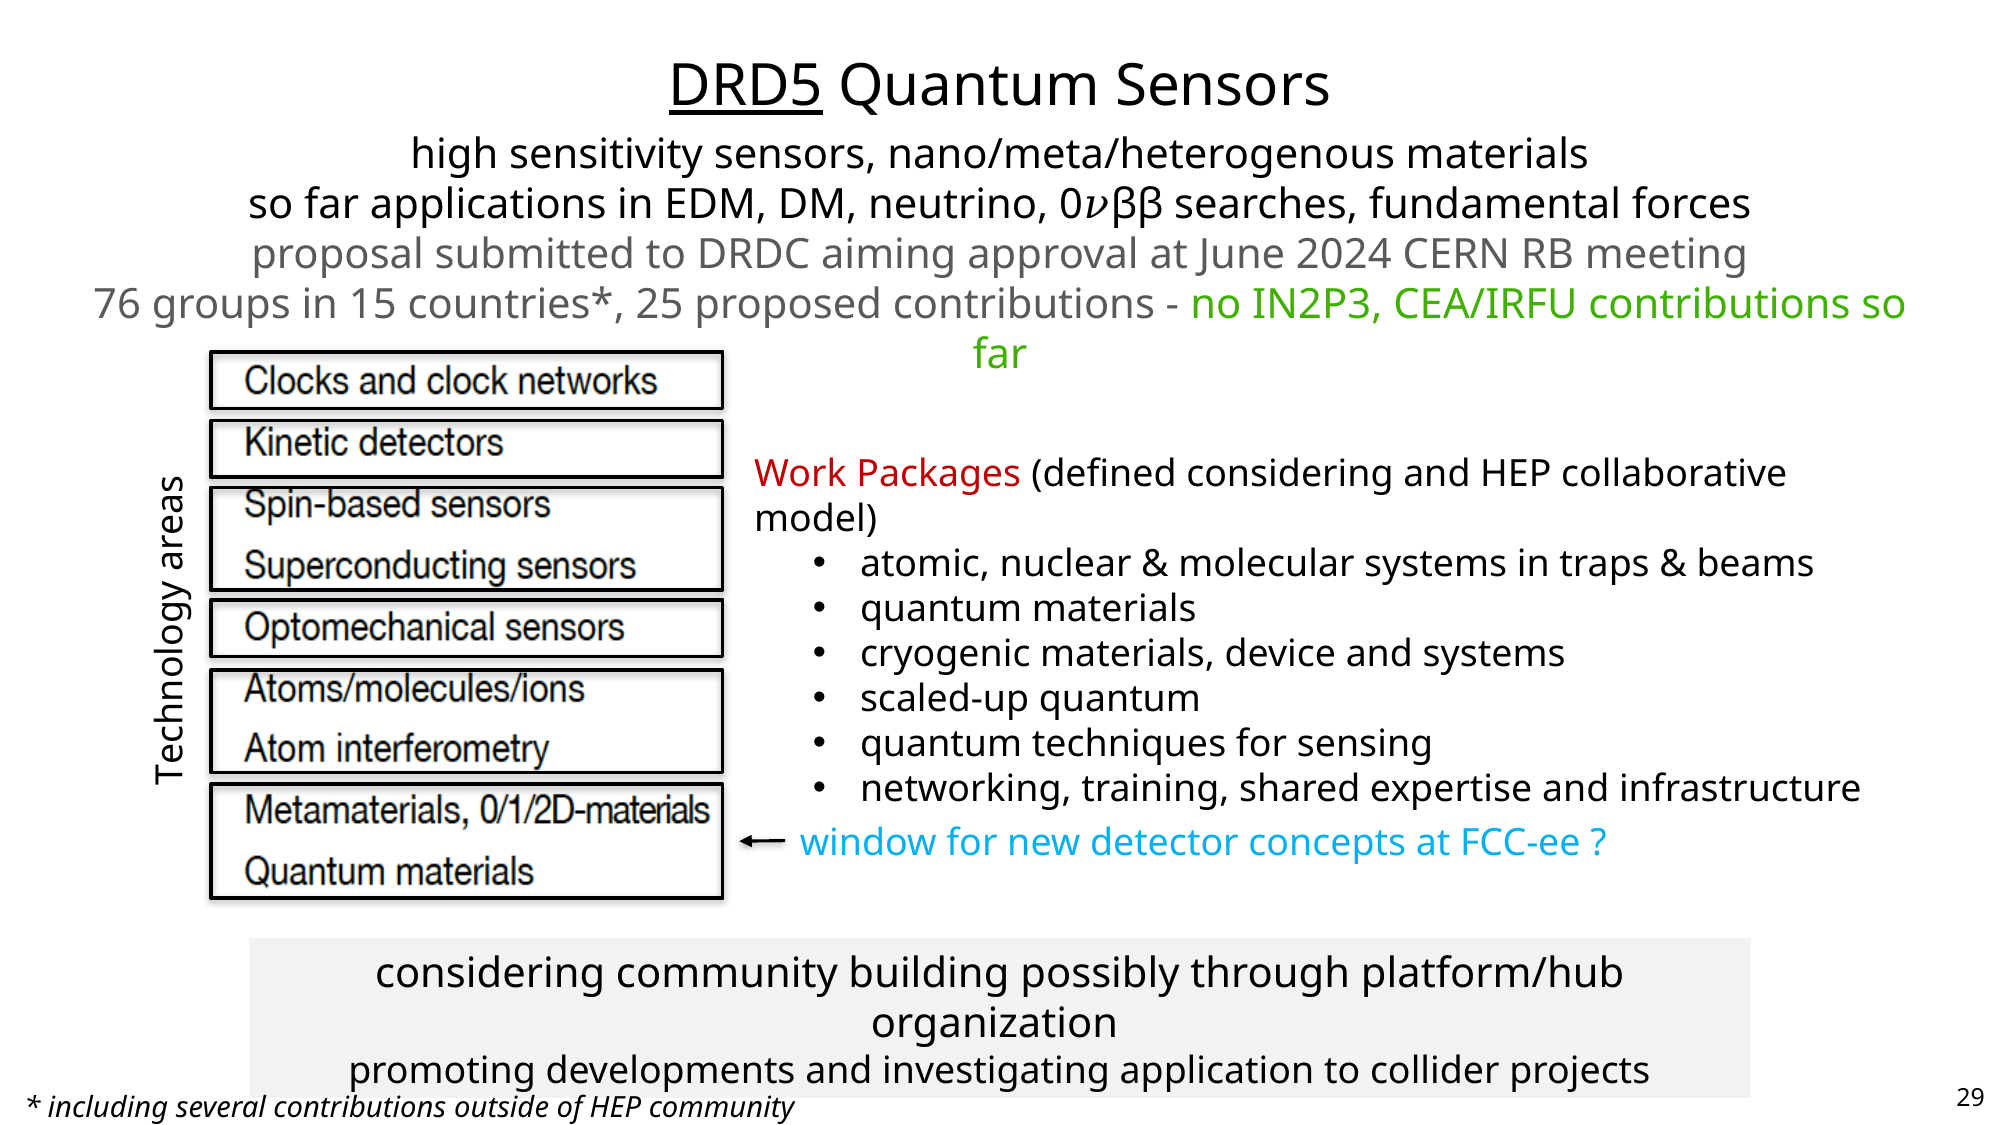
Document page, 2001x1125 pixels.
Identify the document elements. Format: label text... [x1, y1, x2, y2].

text_box window for new detector concepts at FCC-ee ? [785, 810, 1624, 871]
text_box considering community building possibly through platform/hub organization promoting developments and investigating application to collider projects [249, 938, 1751, 1098]
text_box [137, 351, 725, 911]
text_box DRD5 Quantum Sensors high sensitivity sensors, nano/meta/heterogenous materials so far applications in EDM, DM, neutrino, 0𝜈ββ searches, fundamental forces proposal submitted to DRDC aiming approval at June 2024 CERN RB meeting 76 groups in 15 countries*, 25 proposed contributions - no IN2P3, CEA/IRFU contributions so far [65, 39, 1935, 384]
text_box Work Packages (defined considering and HEP collaborative model) atomic, nuclear & molecular systems in traps & beams quantum materials cryogenic materials, device and systems scaled-up quantum quantum techniques for sensing networking, training, shared expertise and infrastructure [739, 441, 1920, 816]
slide_number 29 [1780, 1068, 2000, 1125]
text_box * including several contributions outside of HEP community [9, 1081, 810, 1125]
